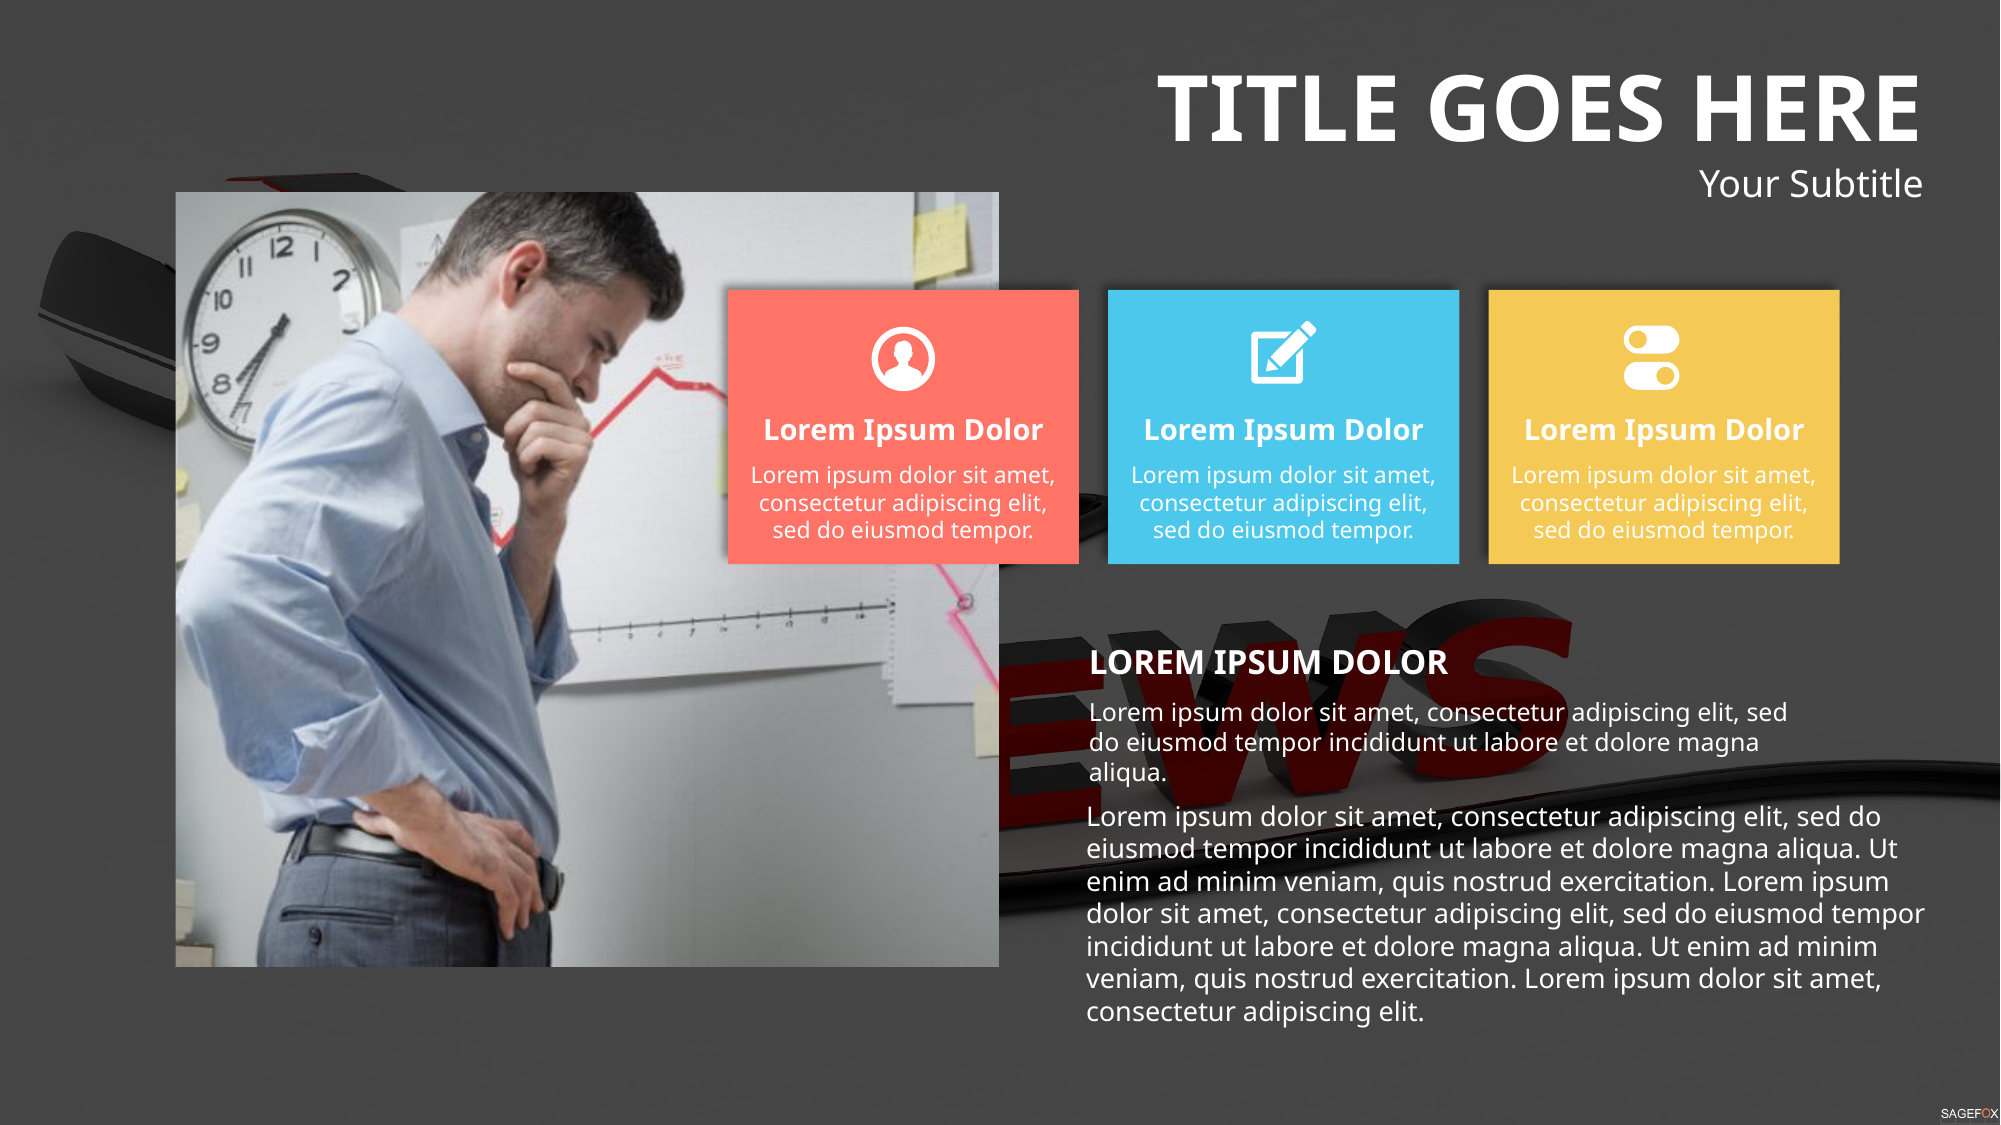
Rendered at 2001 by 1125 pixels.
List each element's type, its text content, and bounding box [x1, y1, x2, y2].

text_box Lorem ipsum dolor sit amet, consectetur adipiscing elit, sed do eiusmod tempor incididunt ut labore et dolore magna aliqua. Ut enim ad minim veniam, quis nostrud exercitation. Lorem ipsum dolor sit amet, consectetur adipiscing elit, sed do eiusmod tempor incididunt ut labore et dolore magna aliqua. Ut enim ad minim veniam, quis nostrud exercitation. Lorem ipsum dolor sit amet, consectetur adipiscing elit. [1071, 791, 1969, 1035]
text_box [1623, 325, 1680, 390]
text_box TITLE GOES HERE Your Subtitle [1035, 42, 1939, 212]
text_box [871, 326, 936, 392]
text_box [1107, 289, 1460, 565]
text_box LOREM IPSUM DOLOR Lorem ipsum dolor sit amet, consectetur adipiscing elit, sed do eiusmod tempor incididunt ut labore et dolore magna aliqua. [1078, 636, 1833, 791]
text_box Lorem Ipsum Dolor Lorem ipsum dolor sit amet, consectetur adipiscing elit, sed do eiusmod tempor. [1115, 405, 1452, 549]
text_box Lorem Ipsum Dolor Lorem ipsum dolor sit amet, consectetur adipiscing elit, sed do eiusmod tempor. [1496, 405, 1833, 549]
text_box [175, 192, 1000, 967]
text_box Lorem Ipsum Dolor Lorem ipsum dolor sit amet, consectetur adipiscing elit, sed do eiusmod tempor. [735, 405, 1072, 549]
text_box [727, 289, 1080, 565]
picture [0, 0, 2001, 1125]
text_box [1251, 321, 1317, 384]
text_box [1488, 289, 1841, 565]
